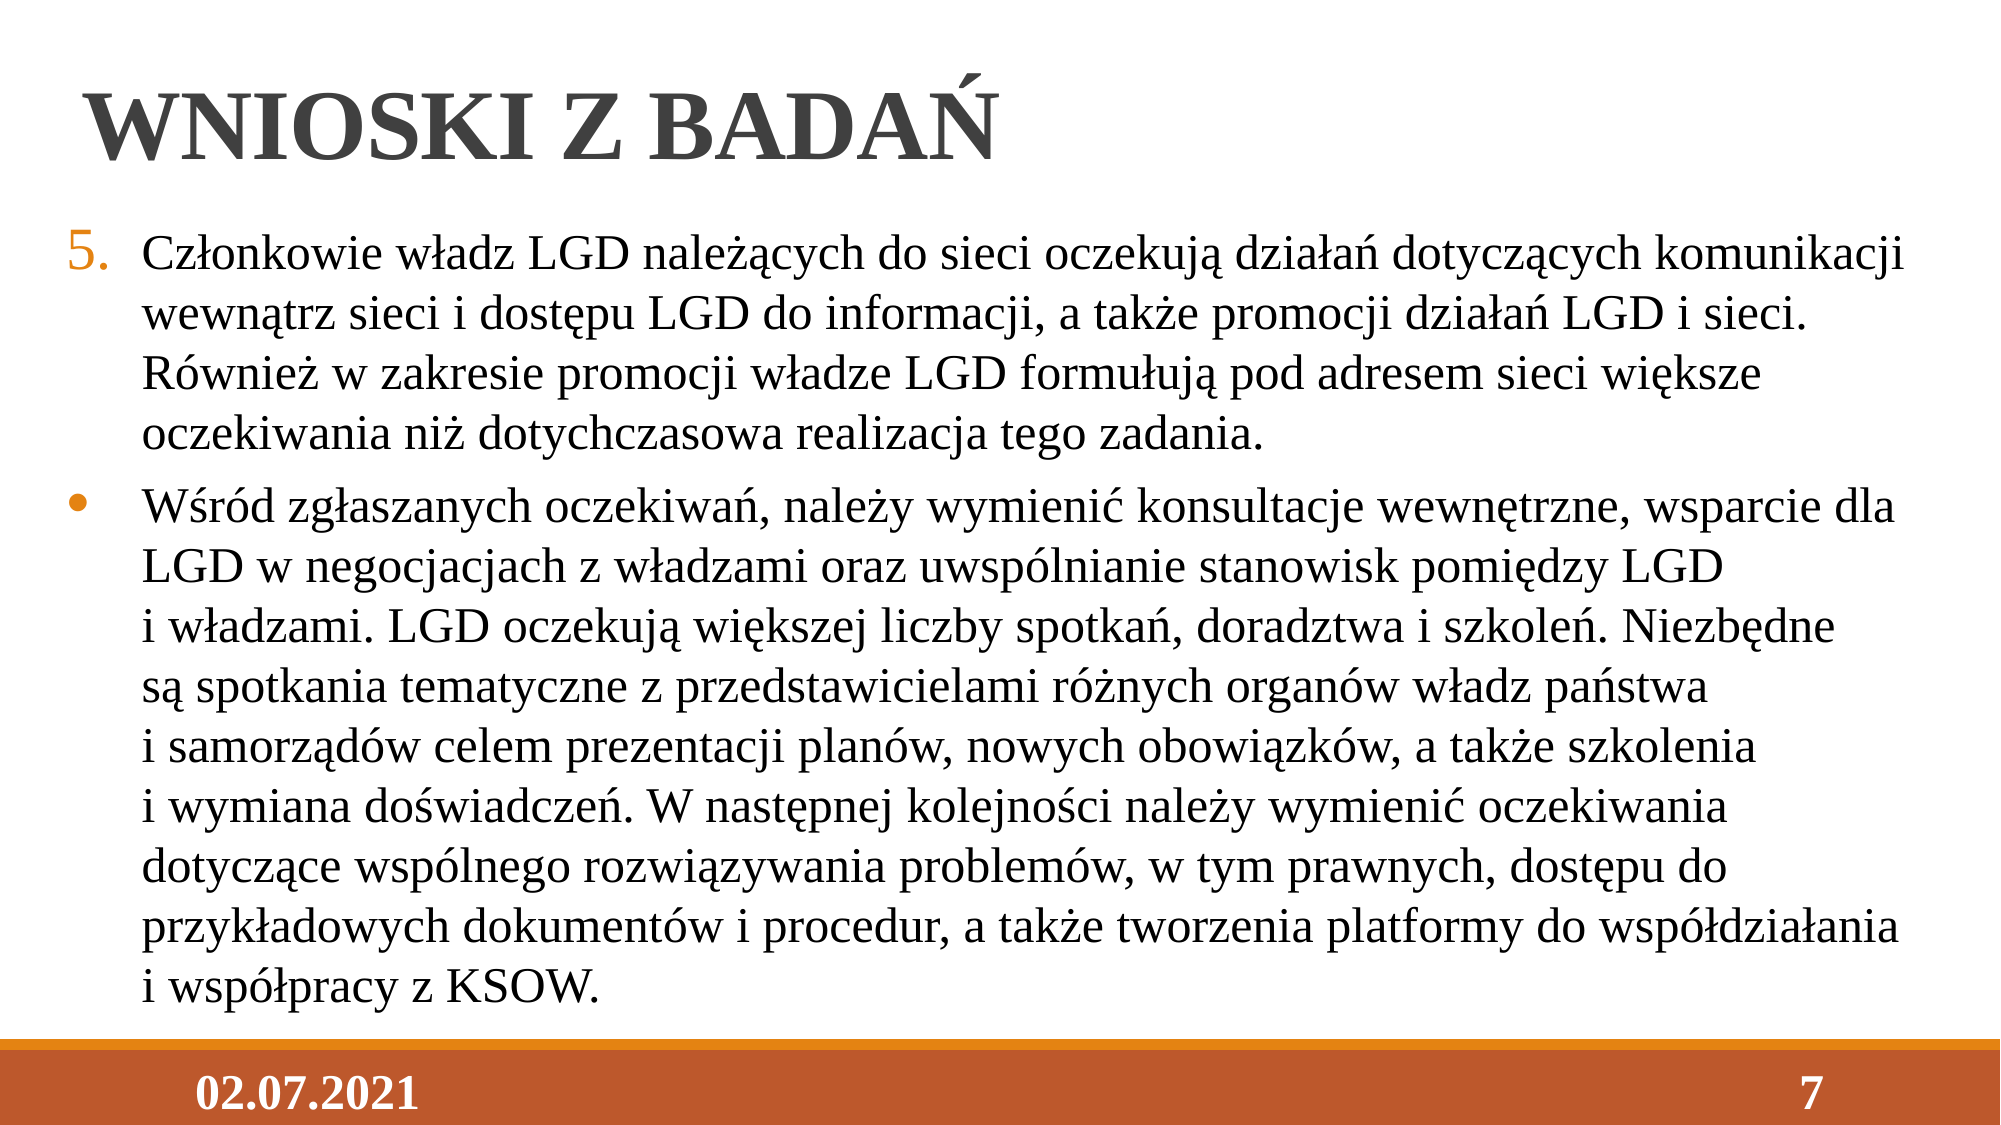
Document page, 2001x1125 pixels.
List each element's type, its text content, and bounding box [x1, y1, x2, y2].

slide_number 7 [1624, 1059, 1840, 1120]
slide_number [180, 1059, 586, 1120]
list Członkowie władz LGD należących do sieci oczekują działań dotyczących komunikacji wewnątrz sieci i dostępu LGD do informacji, a także promocji działań LGD i sieci. Również w zakresie promocji władze LGD formułują pod adresem sieci większe oczekiwania niż dotychczasowa realizacja tego zadania. Wśród zgłaszanych oczekiwań, należy wymienić konsultacje wewnętrzne, wsparcie dla LGD w negocjacjach z władzami oraz uwspólnianie stanowisk pomiędzy LGD i władzami. LGD oczekują większej liczby spotkań, doradztwa i szkoleń. Niezbędne są spotkania tematyczne z przedstawicielami różnych organów władz państwa i samorządów celem prezentacji planów, nowych obowiązków, a także szkolenia i wymiana doświadczeń. W następnej kolejności należy wymienić oczekiwania dotyczące wspólnego rozwiązywania problemów, w tym prawnych, dostępu do przykładowych dokumentów i procedur, a także tworzenia platformy do współdziałania i współpracy z KSOW. [66, 212, 1911, 1017]
title WNIOSKI Z BADAŃ [66, 47, 1830, 188]
